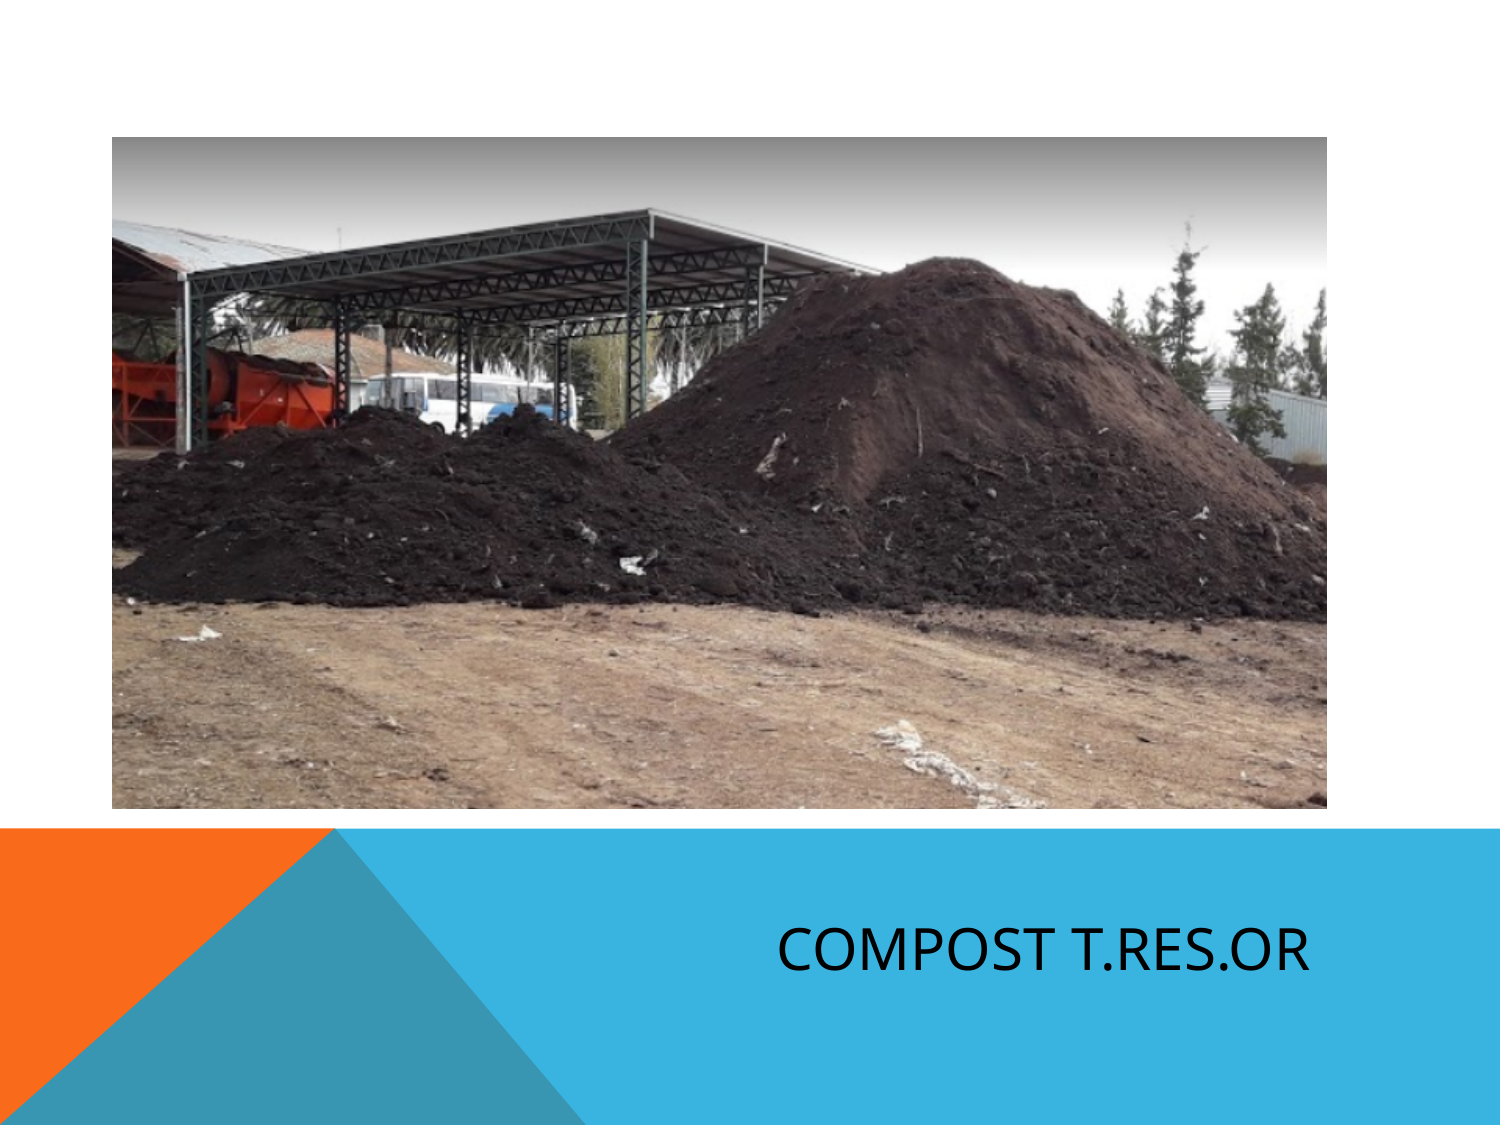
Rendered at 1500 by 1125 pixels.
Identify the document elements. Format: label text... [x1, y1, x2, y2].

picture [111, 136, 1328, 809]
title COMPOST T.RES.OR [761, 902, 1430, 993]
